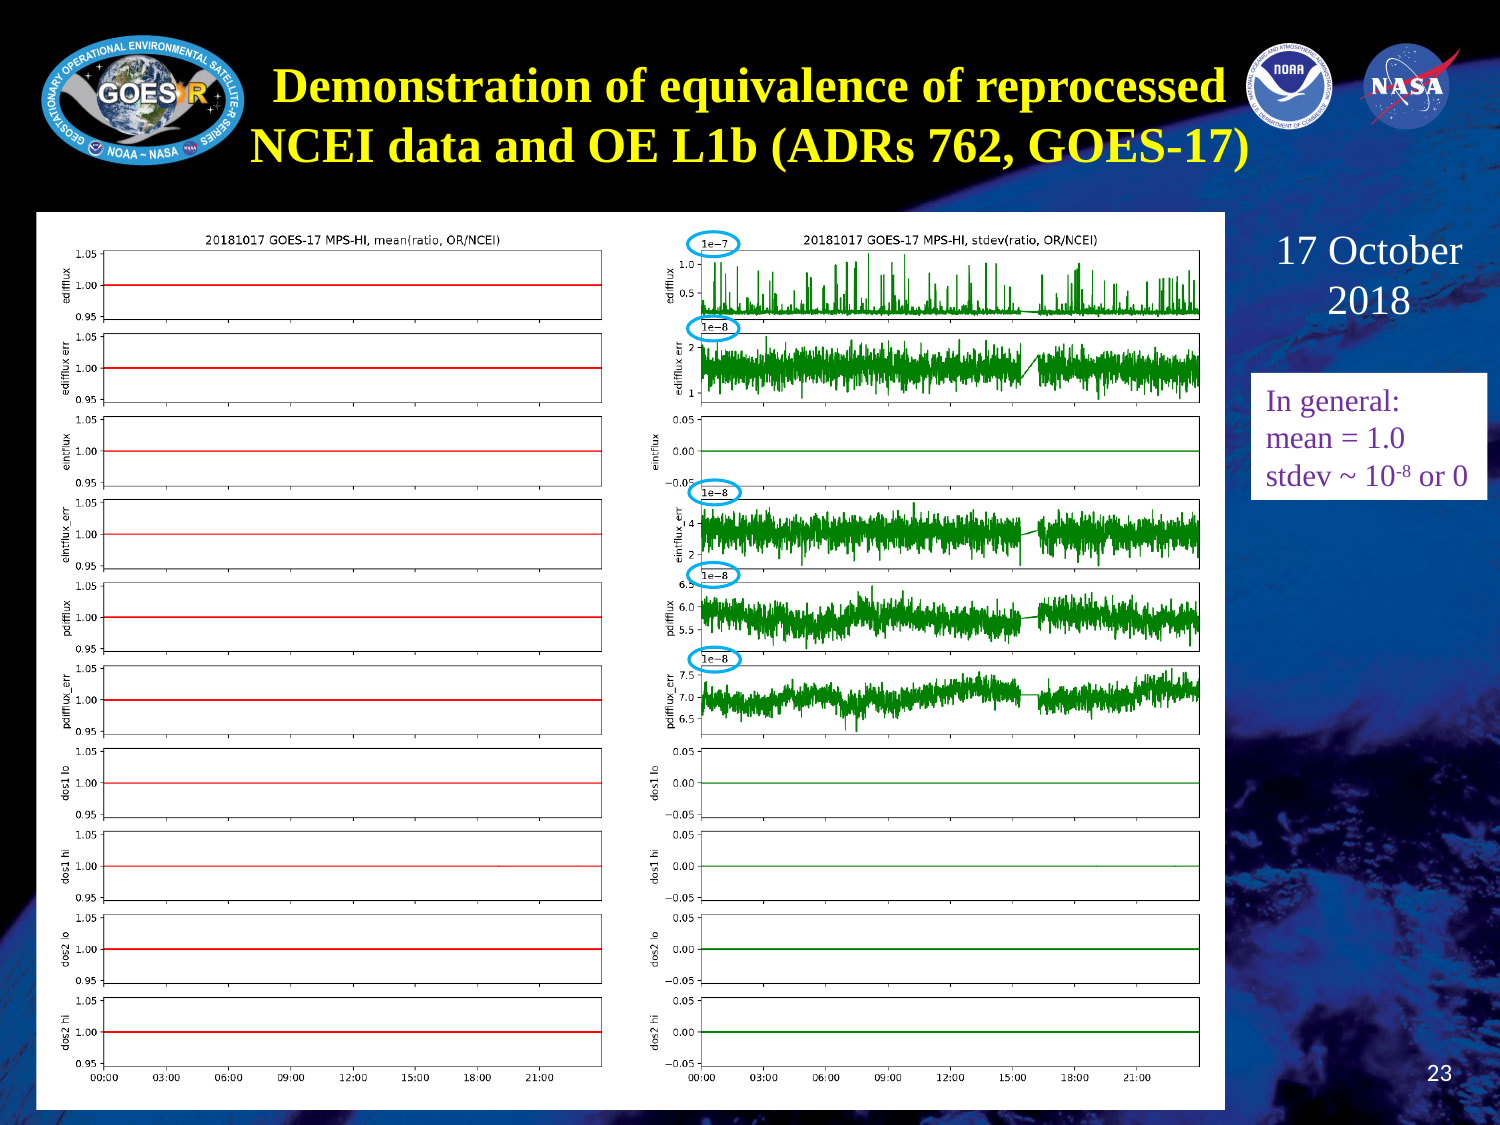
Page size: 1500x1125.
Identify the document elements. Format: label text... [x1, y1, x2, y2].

text_box In general: mean = 1.0 stdev ~ 10-8 or 0 [1251, 372, 1488, 500]
text_box 17 October 2018 [1251, 207, 1488, 330]
picture [0, 0, 1500, 1125]
slide_number 23 [1350, 1037, 1468, 1106]
text_box Demonstration of equivalence of reprocessed NCEI data and OE L1b (ADRs 762, GOES-17) [209, 37, 1291, 188]
